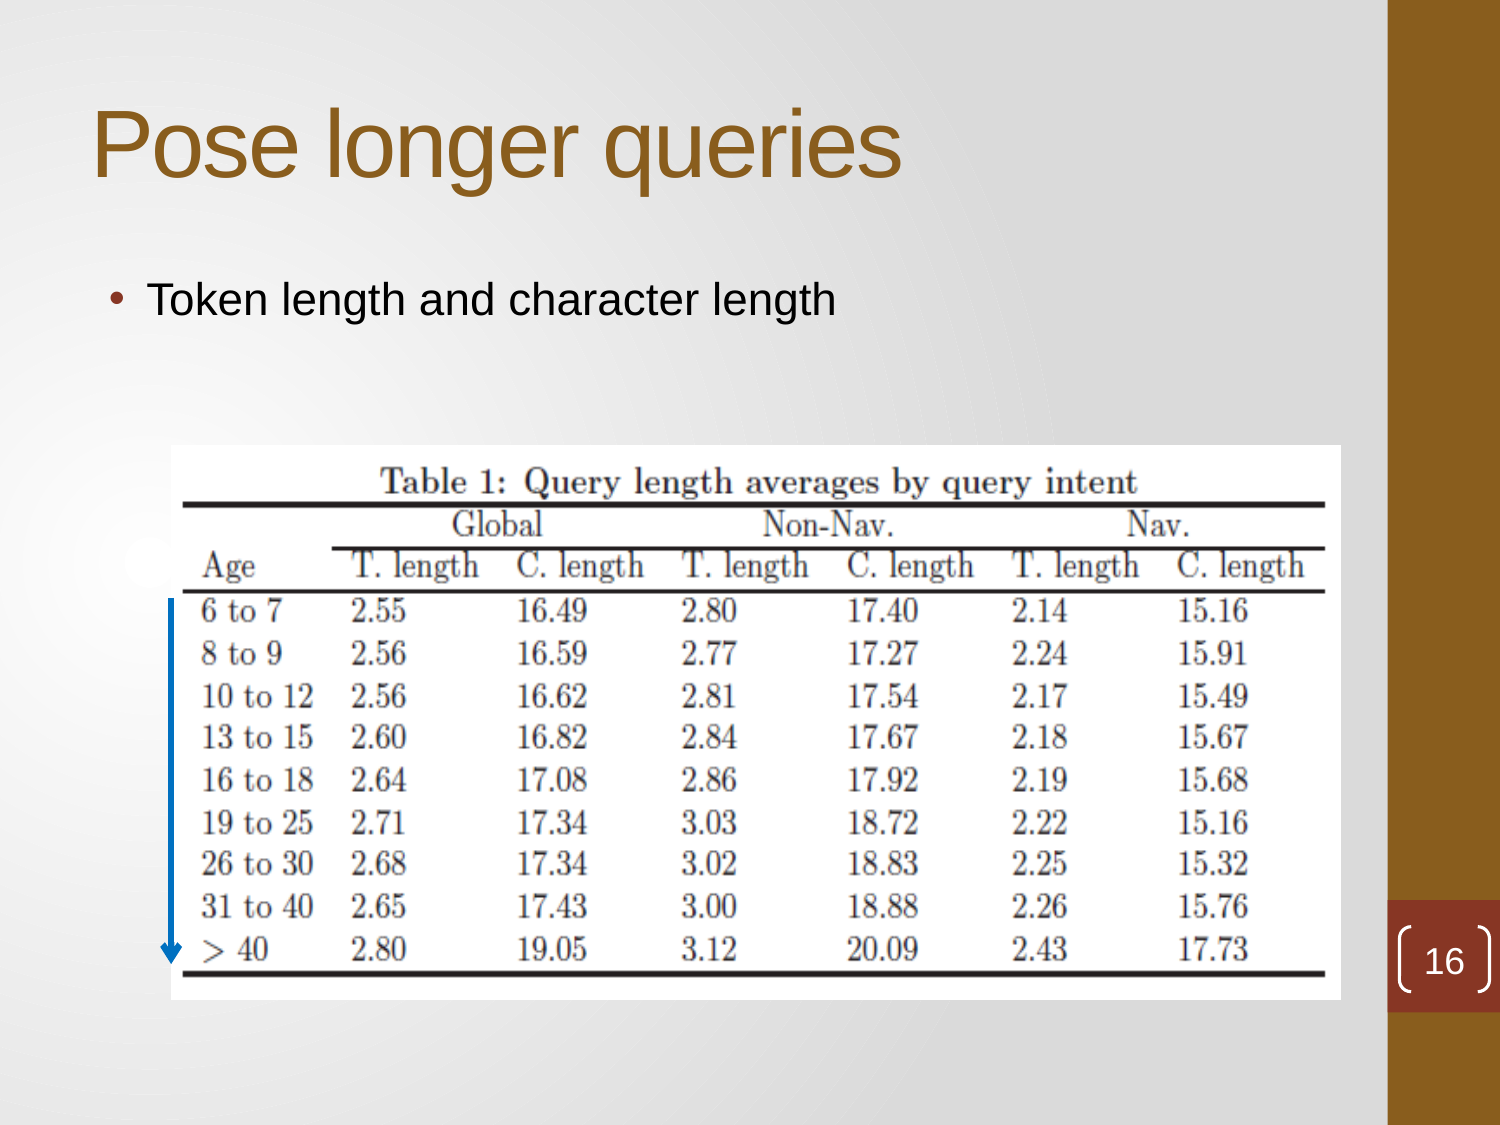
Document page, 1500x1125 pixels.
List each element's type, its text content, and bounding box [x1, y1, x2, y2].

list Token length and character length [75, 262, 1325, 1050]
title Pose longer queries [75, 45, 1325, 233]
slide_number 16 [1397, 925, 1492, 994]
picture [170, 444, 1342, 1001]
